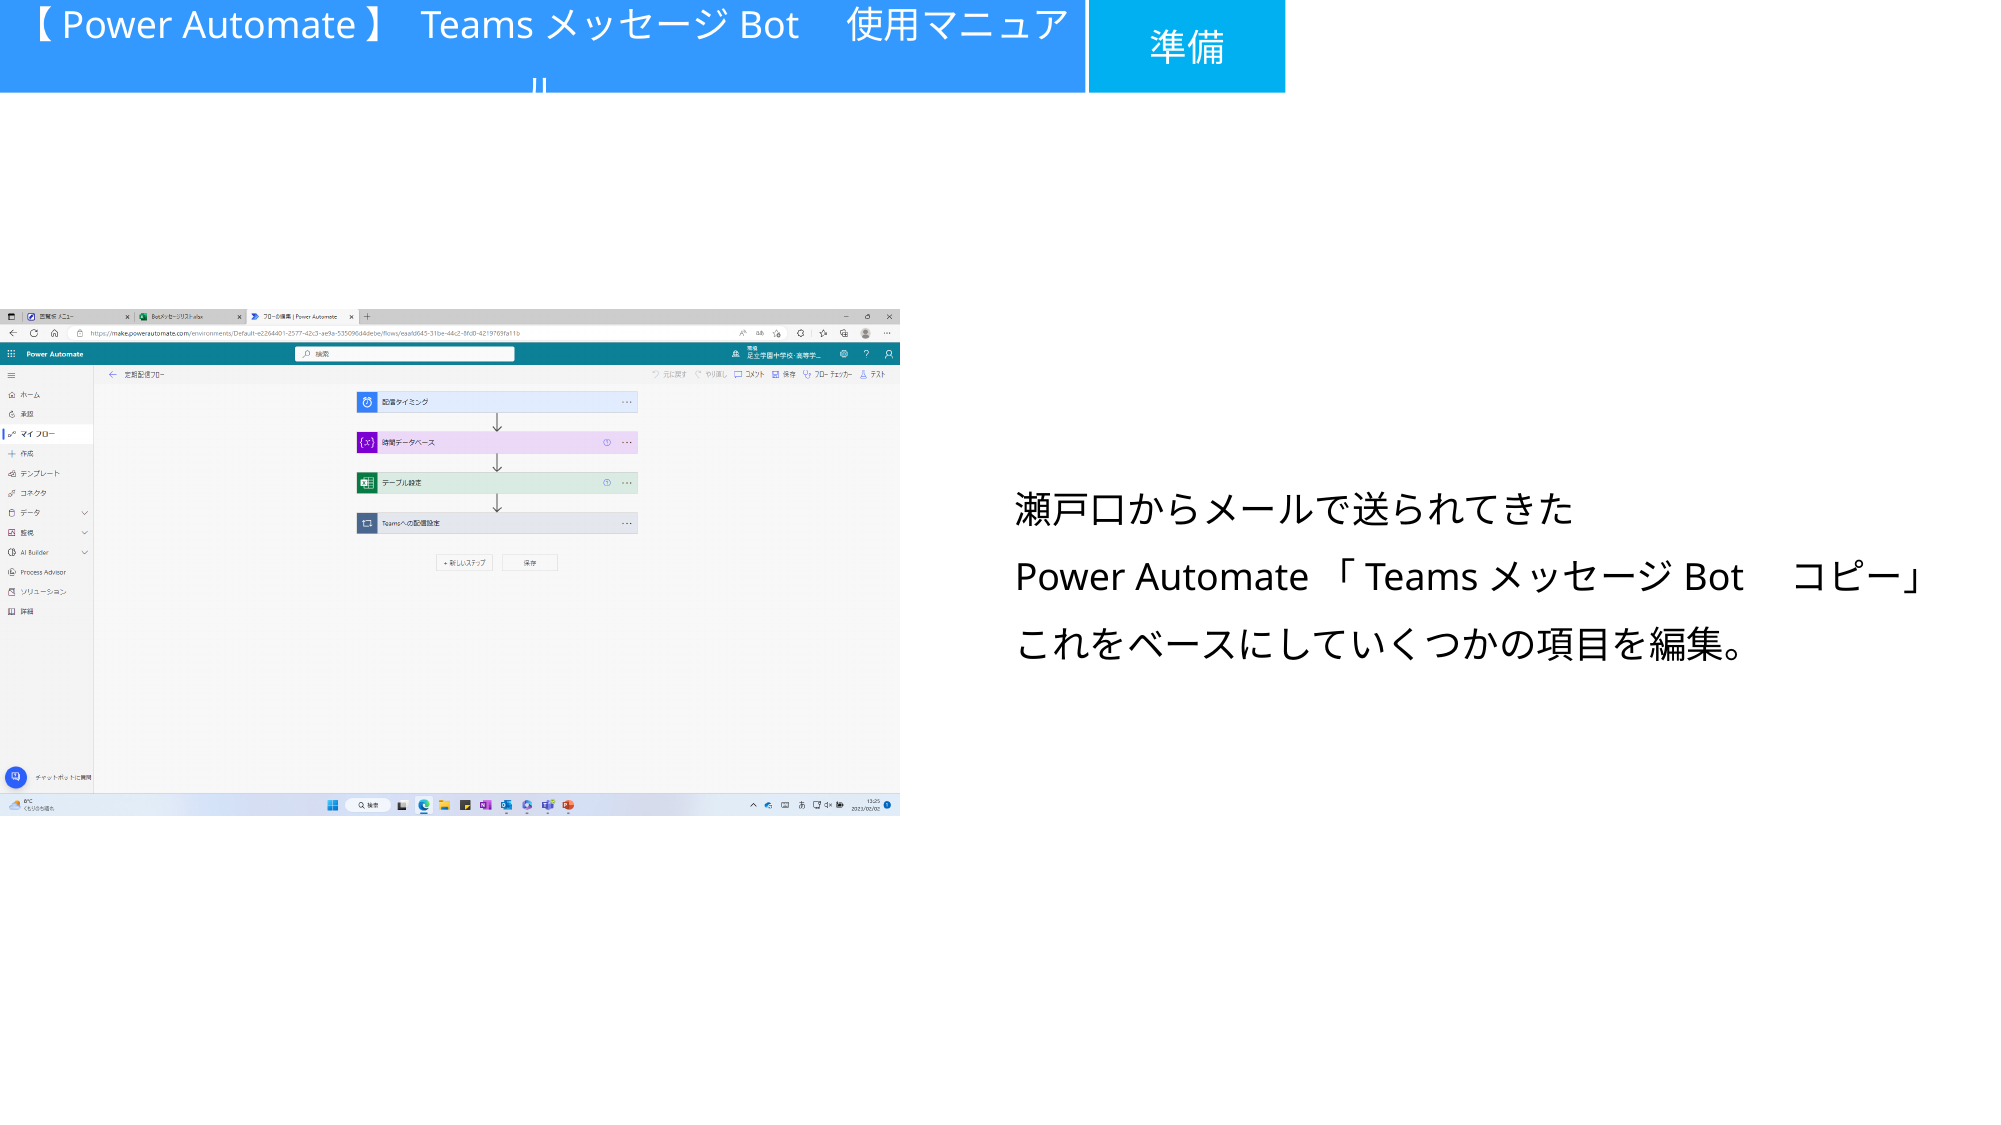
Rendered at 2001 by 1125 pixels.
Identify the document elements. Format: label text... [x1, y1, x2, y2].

text_box 【Power Automate】 TeamsメッセージBot 使用マニュアル [0, 0, 1086, 94]
picture [0, 309, 900, 816]
text_box 瀬戸口からメールで送られてきた Power Automate「TeamsメッセージBot コピー」 これをベースにしていくつかの項目を編集。 [999, 455, 2000, 674]
text_box 準備 [1088, 0, 1286, 94]
